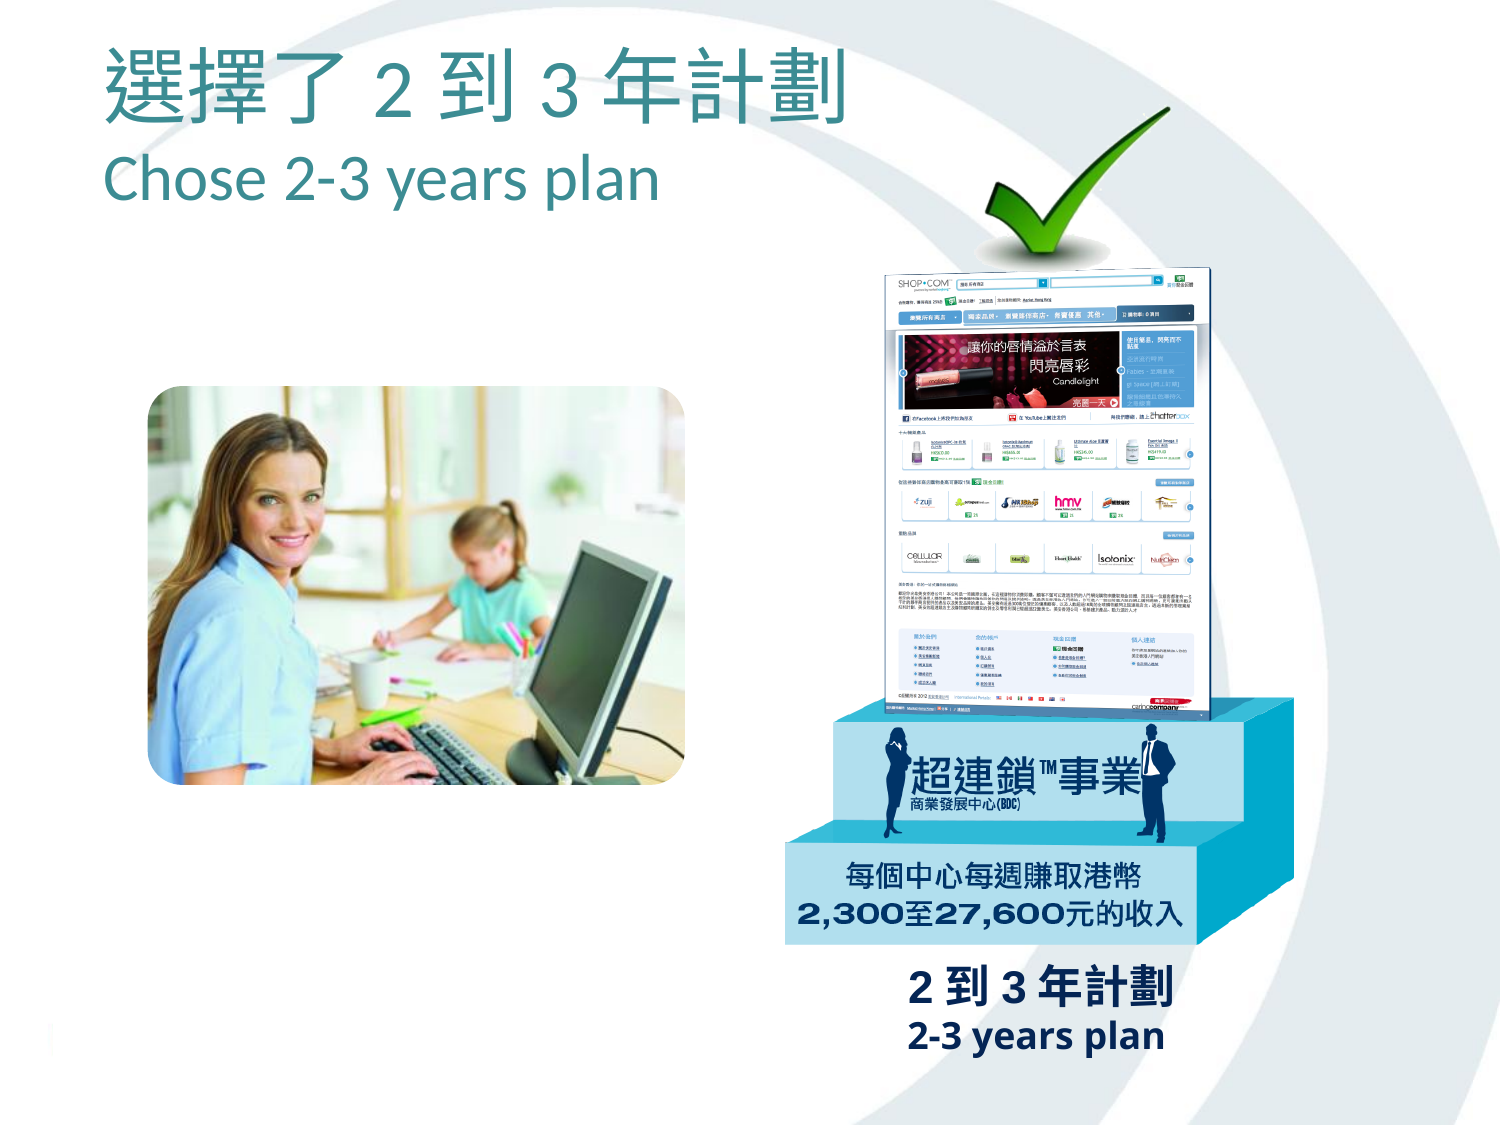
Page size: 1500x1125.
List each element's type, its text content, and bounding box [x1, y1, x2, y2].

text_box 選擇了2到3年計劃 Chose 2-3 years plan [88, 26, 1495, 222]
picture [0, 0, 1500, 1125]
text_box 2到3年計劃 2-3 years plan [780, 949, 1303, 1065]
